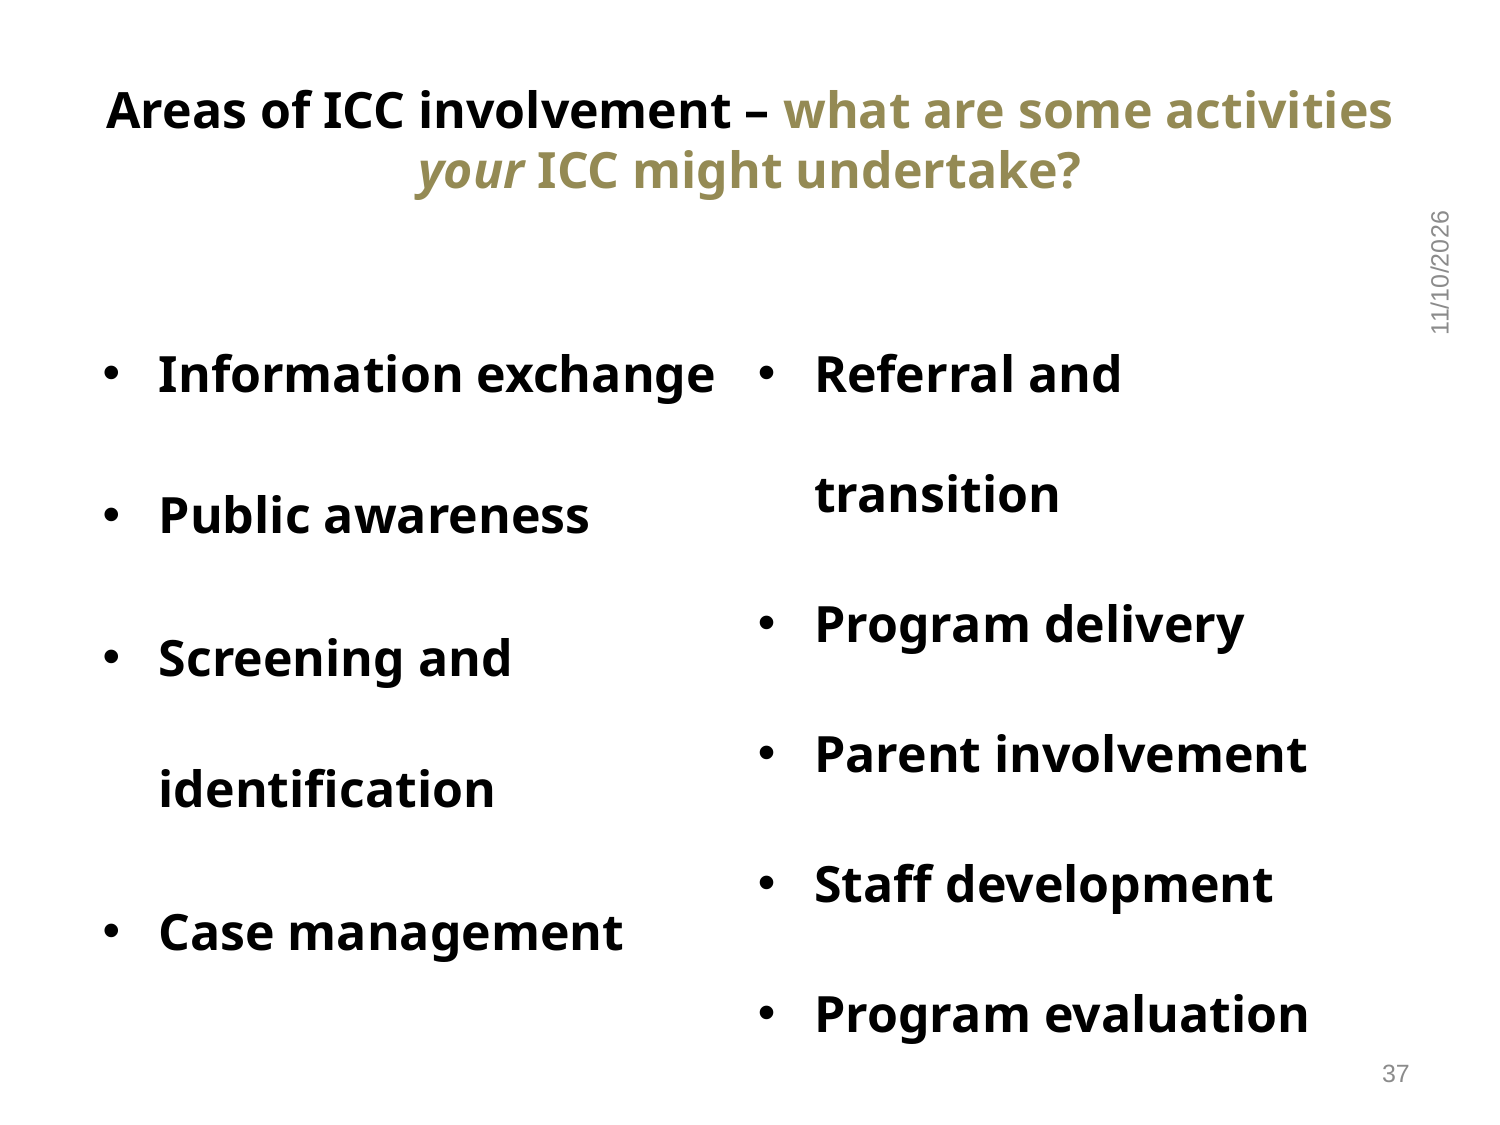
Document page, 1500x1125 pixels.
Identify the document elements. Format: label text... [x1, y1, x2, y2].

list Information exchange Public awareness Screening and identification Case management [87, 262, 750, 988]
slide_number 37 [1074, 1042, 1425, 1103]
list Referral and transition Program delivery Parent involvement Staff development Program evaluation [725, 275, 1375, 1063]
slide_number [1408, 100, 1469, 351]
title Areas of ICC involvement – what are some activities your ICC might undertake? [75, 45, 1425, 233]
